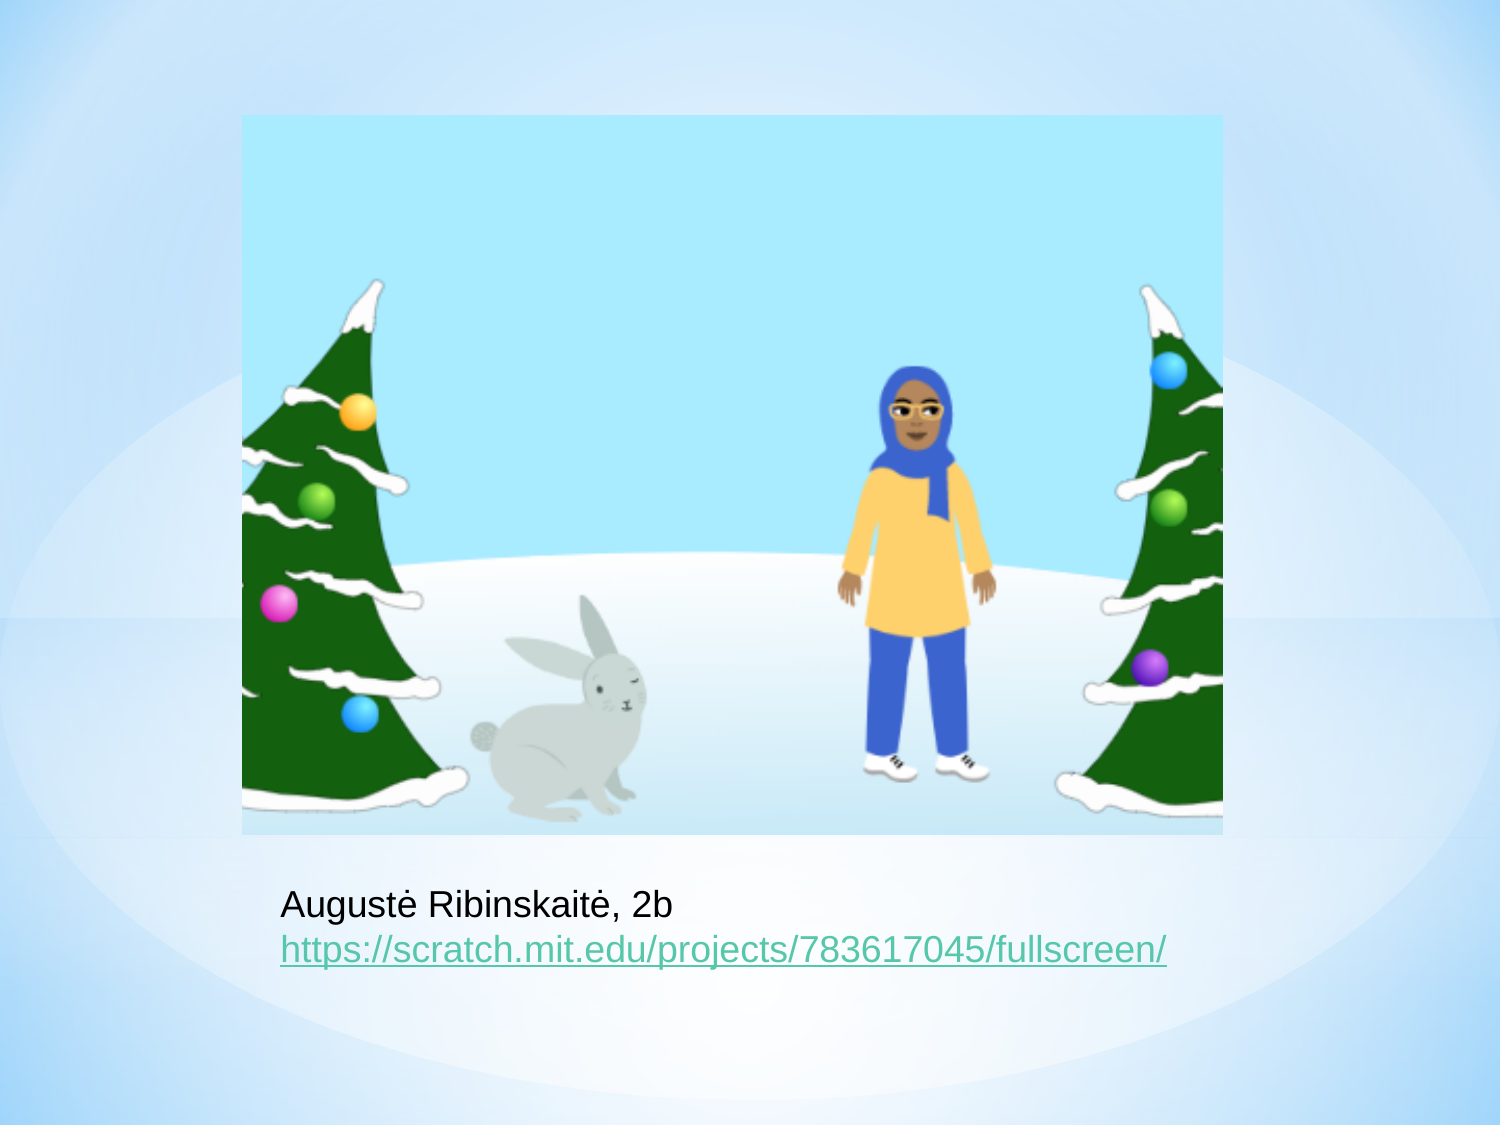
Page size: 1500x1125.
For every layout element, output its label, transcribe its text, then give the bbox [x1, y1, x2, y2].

picture [241, 115, 1223, 835]
text_box Augustė Ribinskaitė, 2b https://scratch.mit.edu/projects/783617045/fullscreen/ [265, 873, 1223, 1023]
